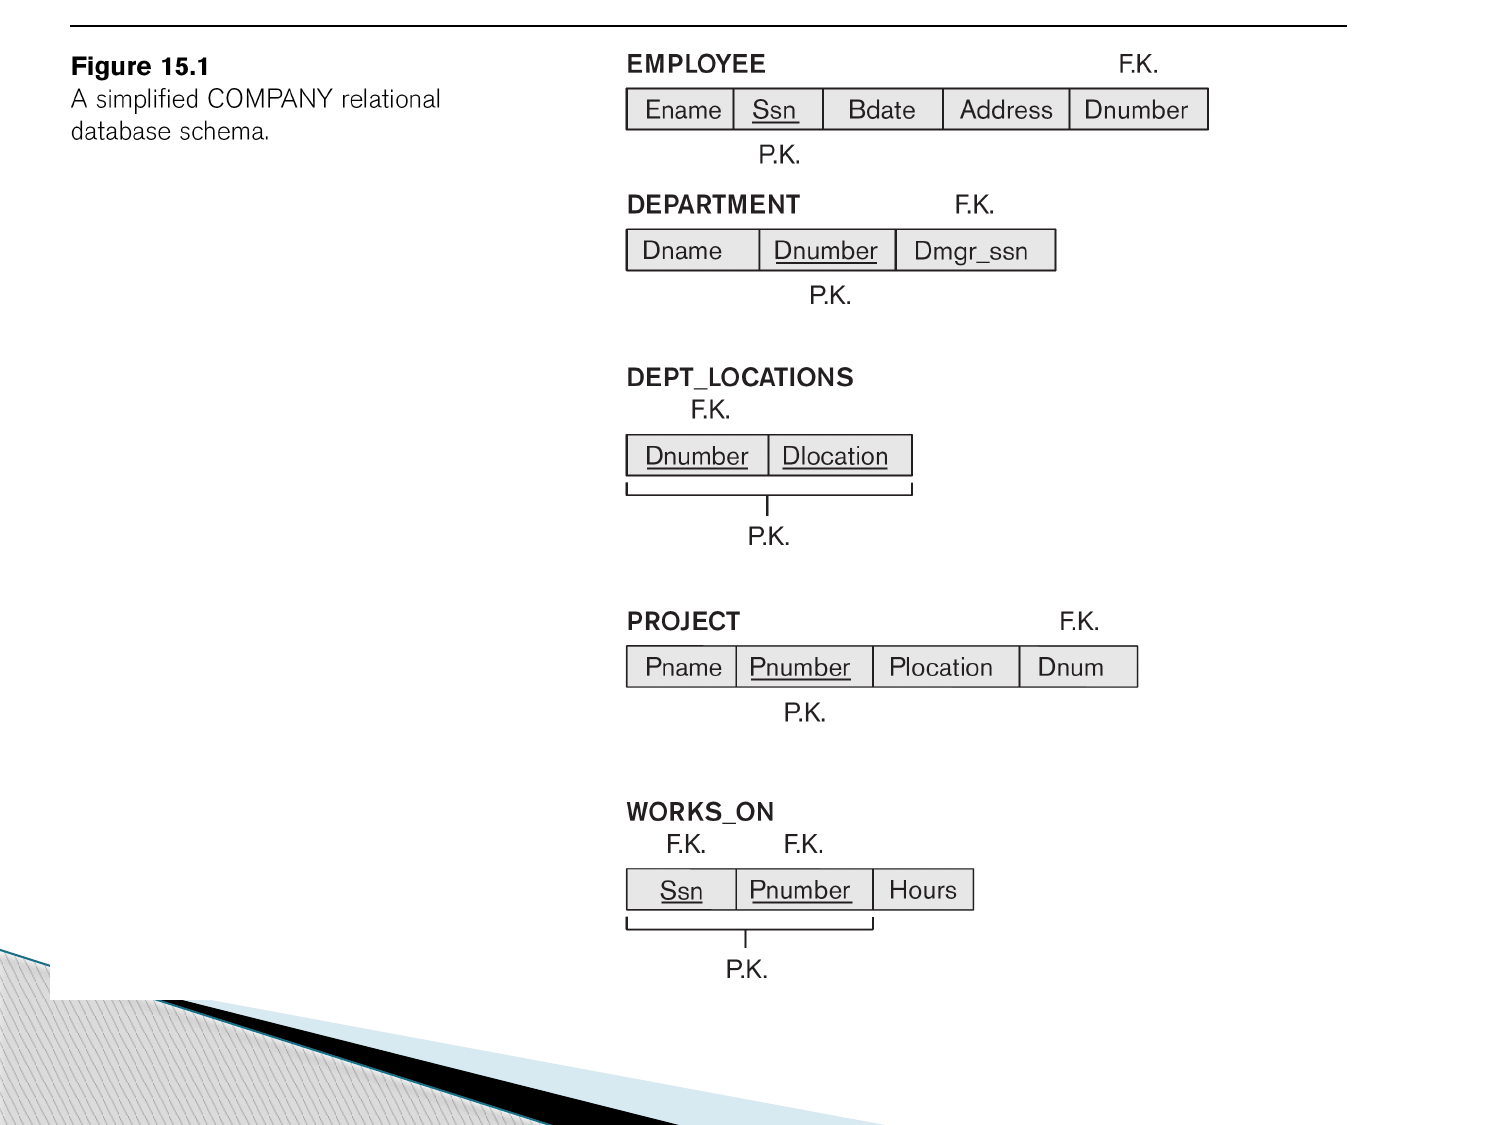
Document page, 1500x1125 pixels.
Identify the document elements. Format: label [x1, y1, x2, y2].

picture [49, 12, 1351, 1001]
